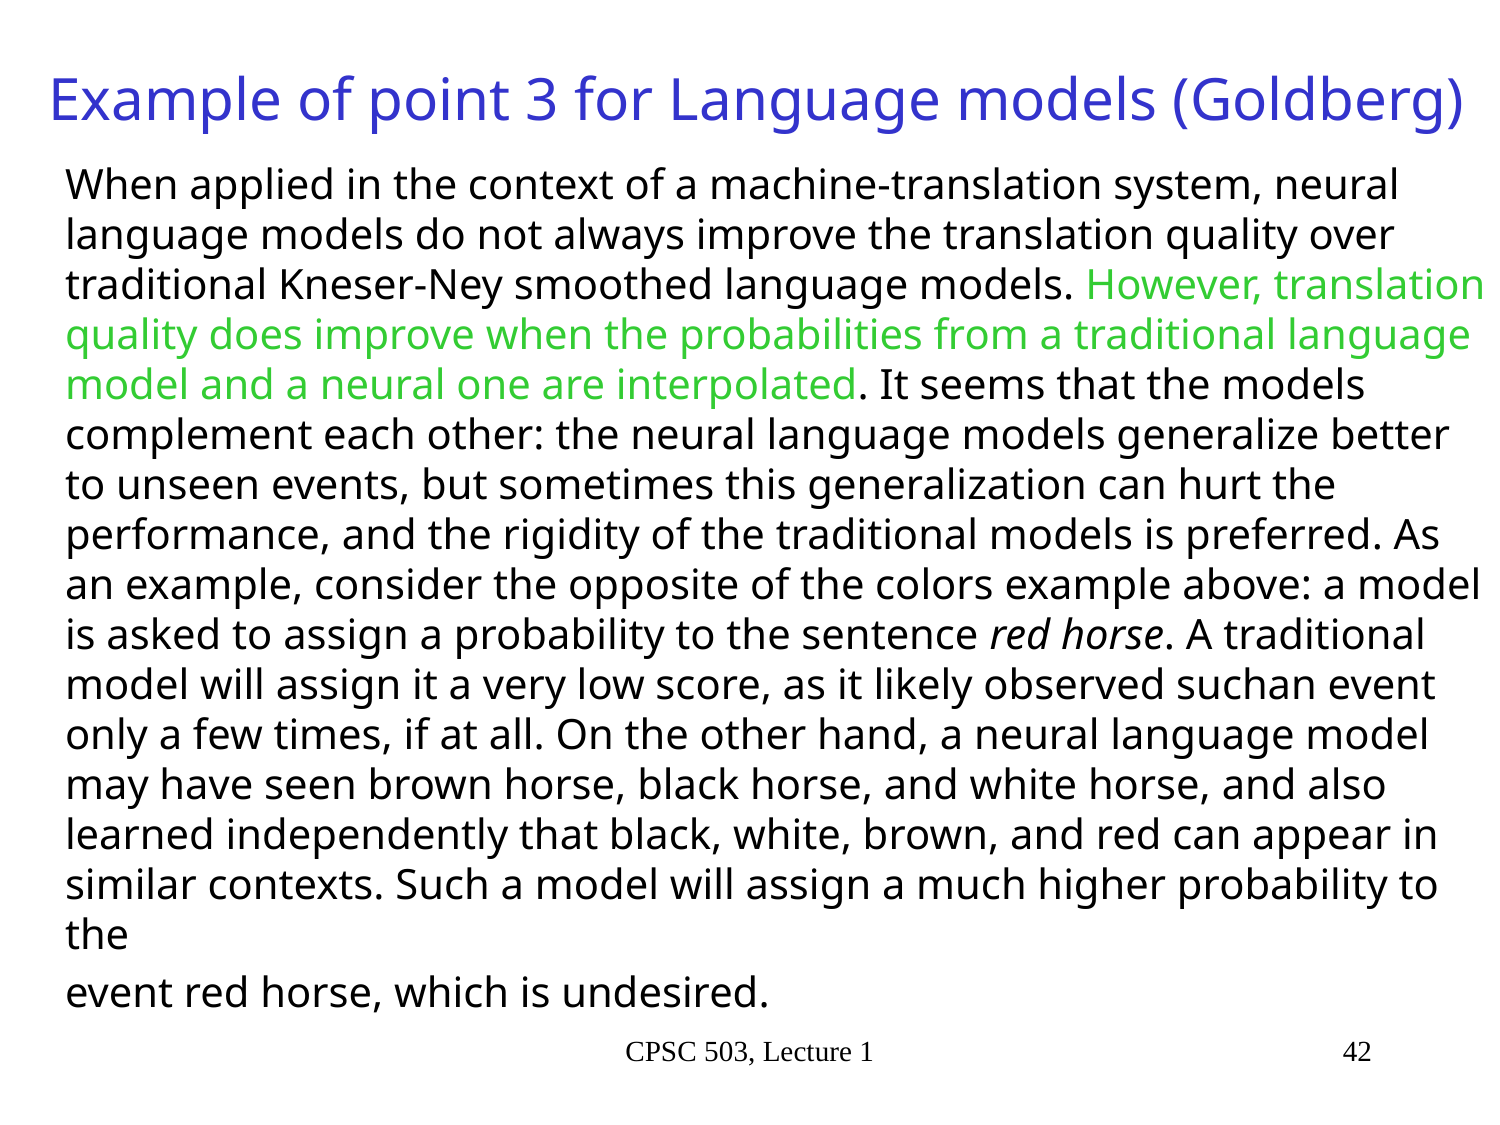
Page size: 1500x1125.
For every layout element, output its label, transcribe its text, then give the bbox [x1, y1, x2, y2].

title Example of point 3 for Language models (Goldberg) [0, 3, 1500, 192]
footer CPSC 503, Lecture 1 [512, 1024, 988, 1101]
slide_number 42 [1074, 1024, 1388, 1101]
list When applied in the context of a machine-translation system, neural language models do not always improve the translation quality over traditional Kneser-Ney smoothed language models. However, translation quality does improve when the probabilities from a traditional language model and a neural one are interpolated. It seems that the models complement each other: the neural language models generalize better to unseen events, but sometimes this generalization can hurt the performance, and the rigidity of the traditional models is preferred. As an example, consider the opposite of the colors example above: a model is asked to assign a probability to the sentence red horse. A traditional model will assign it a very low score, as it likely observed suchan event only a few times, if at all. On the other hand, a neural language model may have seen brown horse, black horse, and white horse, and also learned independently that black, white, brown, and red can appear in similar contexts. Such a model will assign a much higher probability to the event red horse, which is undesired. [49, 149, 1500, 826]
